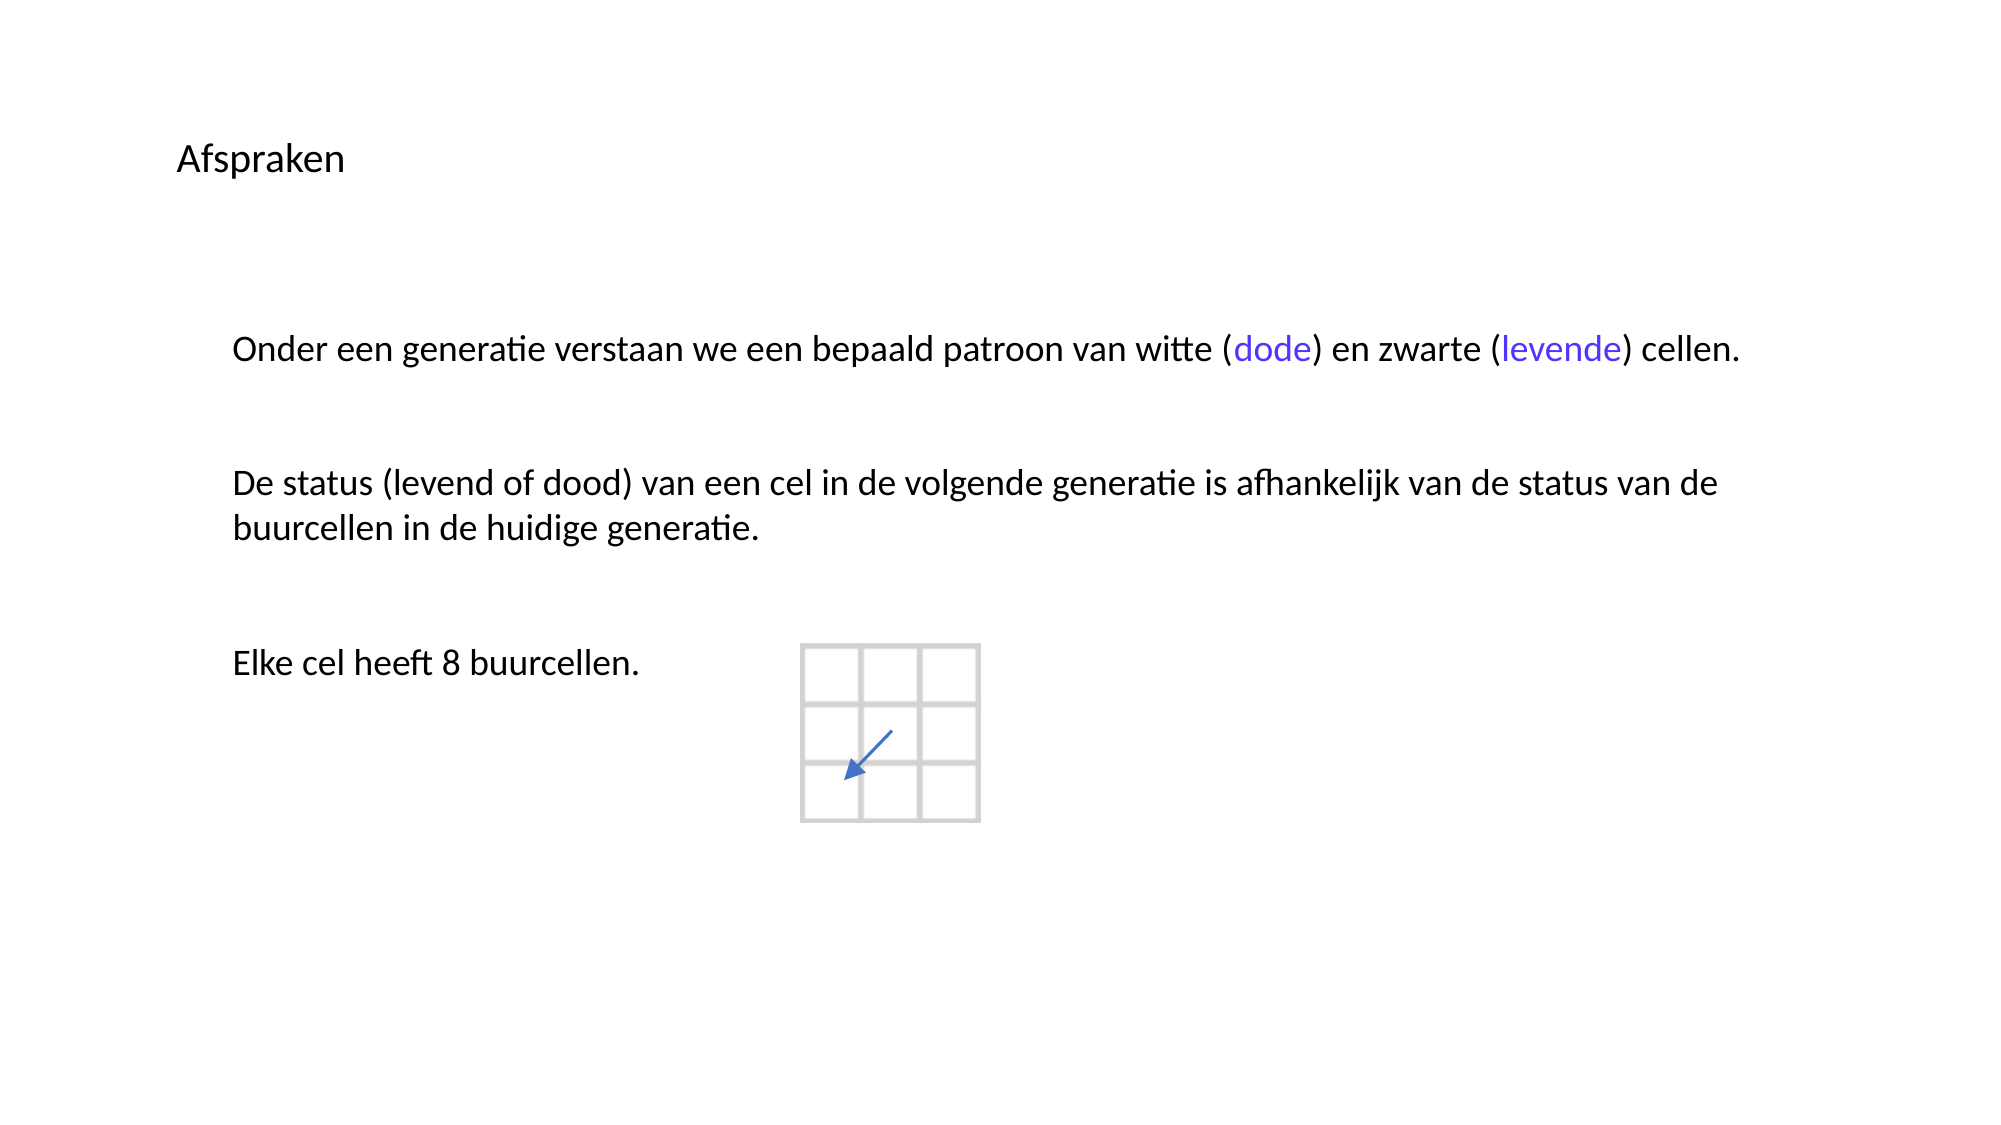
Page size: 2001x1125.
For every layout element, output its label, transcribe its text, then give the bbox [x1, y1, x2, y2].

text_box Onder een generatie verstaan we een bepaald patroon van witte (dode) en zwarte (levende) cellen. [217, 316, 1811, 376]
text_box De status (levend of dood) van een cel in de volgende generatie is afhankelijk van de status van de buurcellen in de huidige generatie. [217, 450, 1746, 556]
text_box Afspraken [161, 123, 361, 189]
picture [800, 643, 981, 823]
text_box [843, 730, 892, 781]
text_box Elke cel heeft 8 buurcellen. [217, 630, 681, 691]
